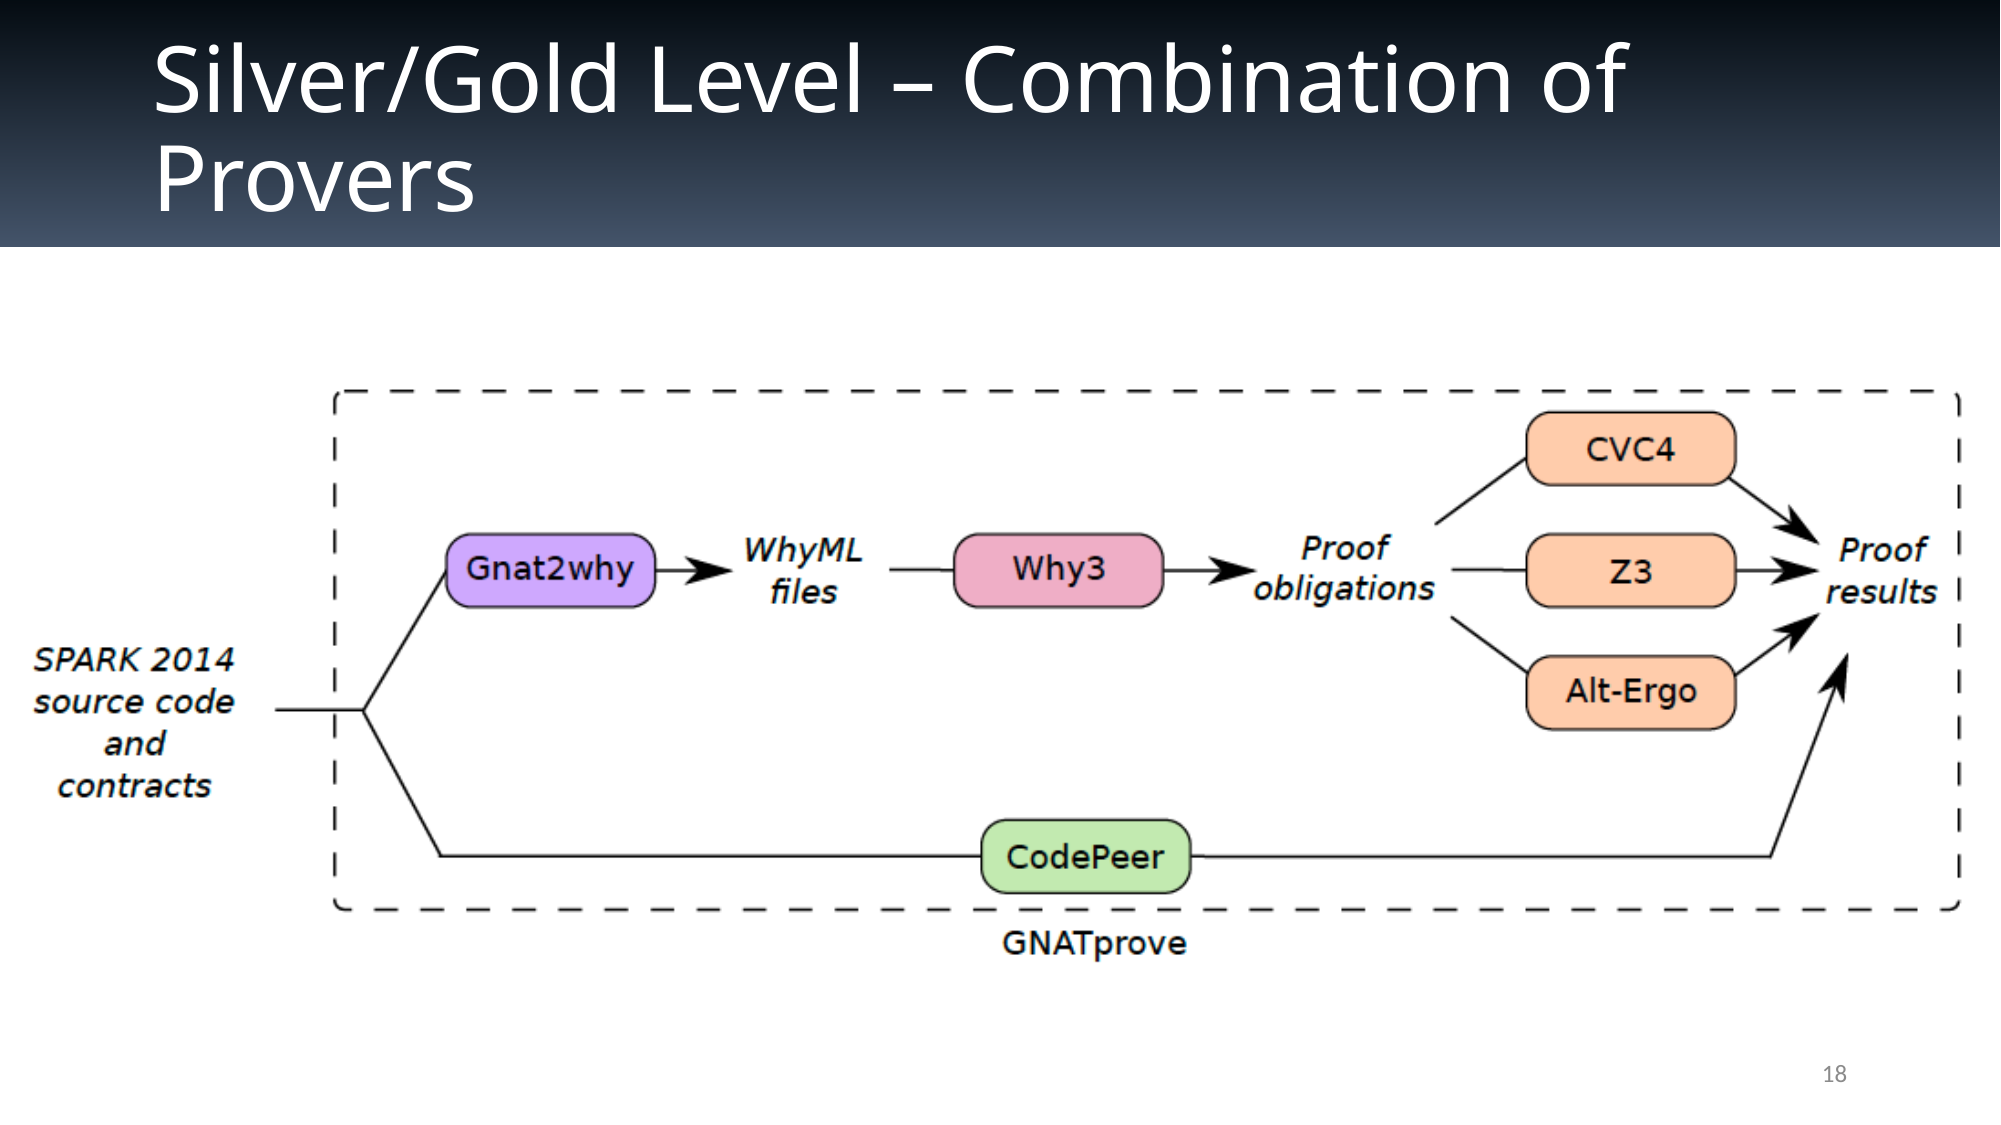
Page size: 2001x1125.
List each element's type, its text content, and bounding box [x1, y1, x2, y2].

picture [0, 359, 2000, 986]
slide_number 18 [1412, 1042, 1863, 1103]
title Silver/Gold Level – Combination of Provers [137, 59, 1863, 206]
